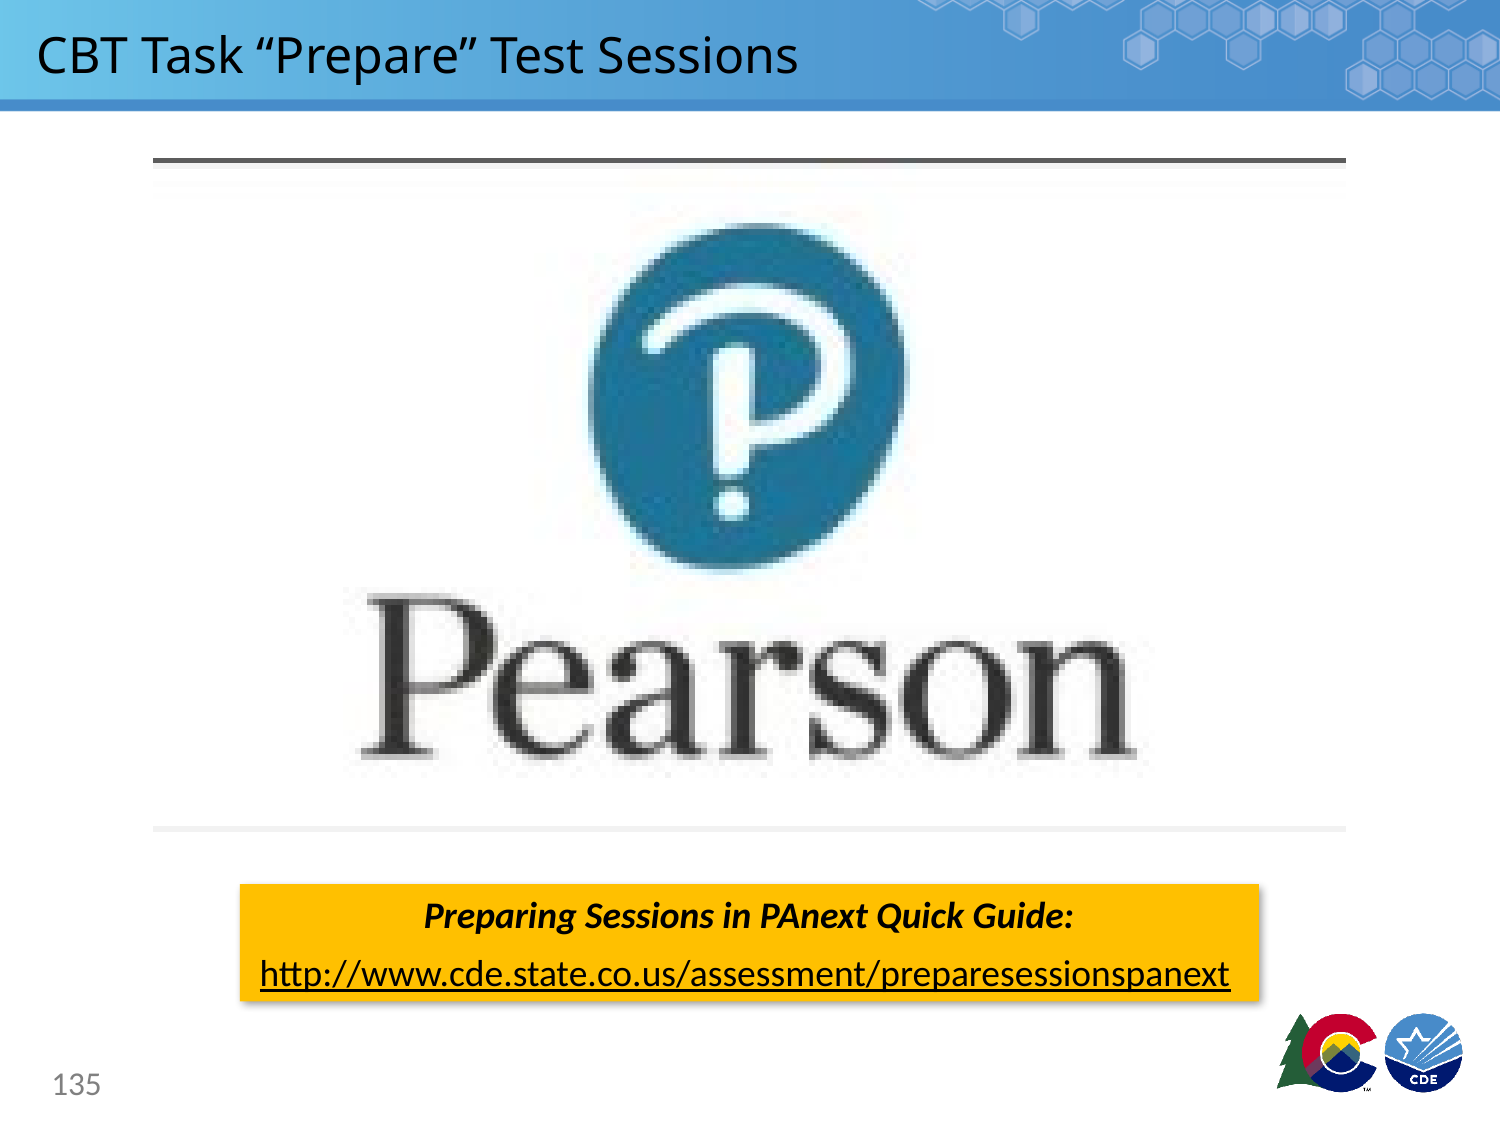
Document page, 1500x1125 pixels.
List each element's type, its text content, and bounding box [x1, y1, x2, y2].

slide_number 135 [36, 1054, 375, 1115]
text_box Preparing Sessions in PAnext Quick Guide: http://www.cde.state.co.us/assessment/preparesessionspanext [239, 884, 1259, 1002]
picture [0, 0, 1500, 112]
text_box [152, 157, 1347, 833]
title CBT Task “Prepare” Test Sessions [36, 27, 1463, 87]
picture [1275, 1012, 1463, 1093]
